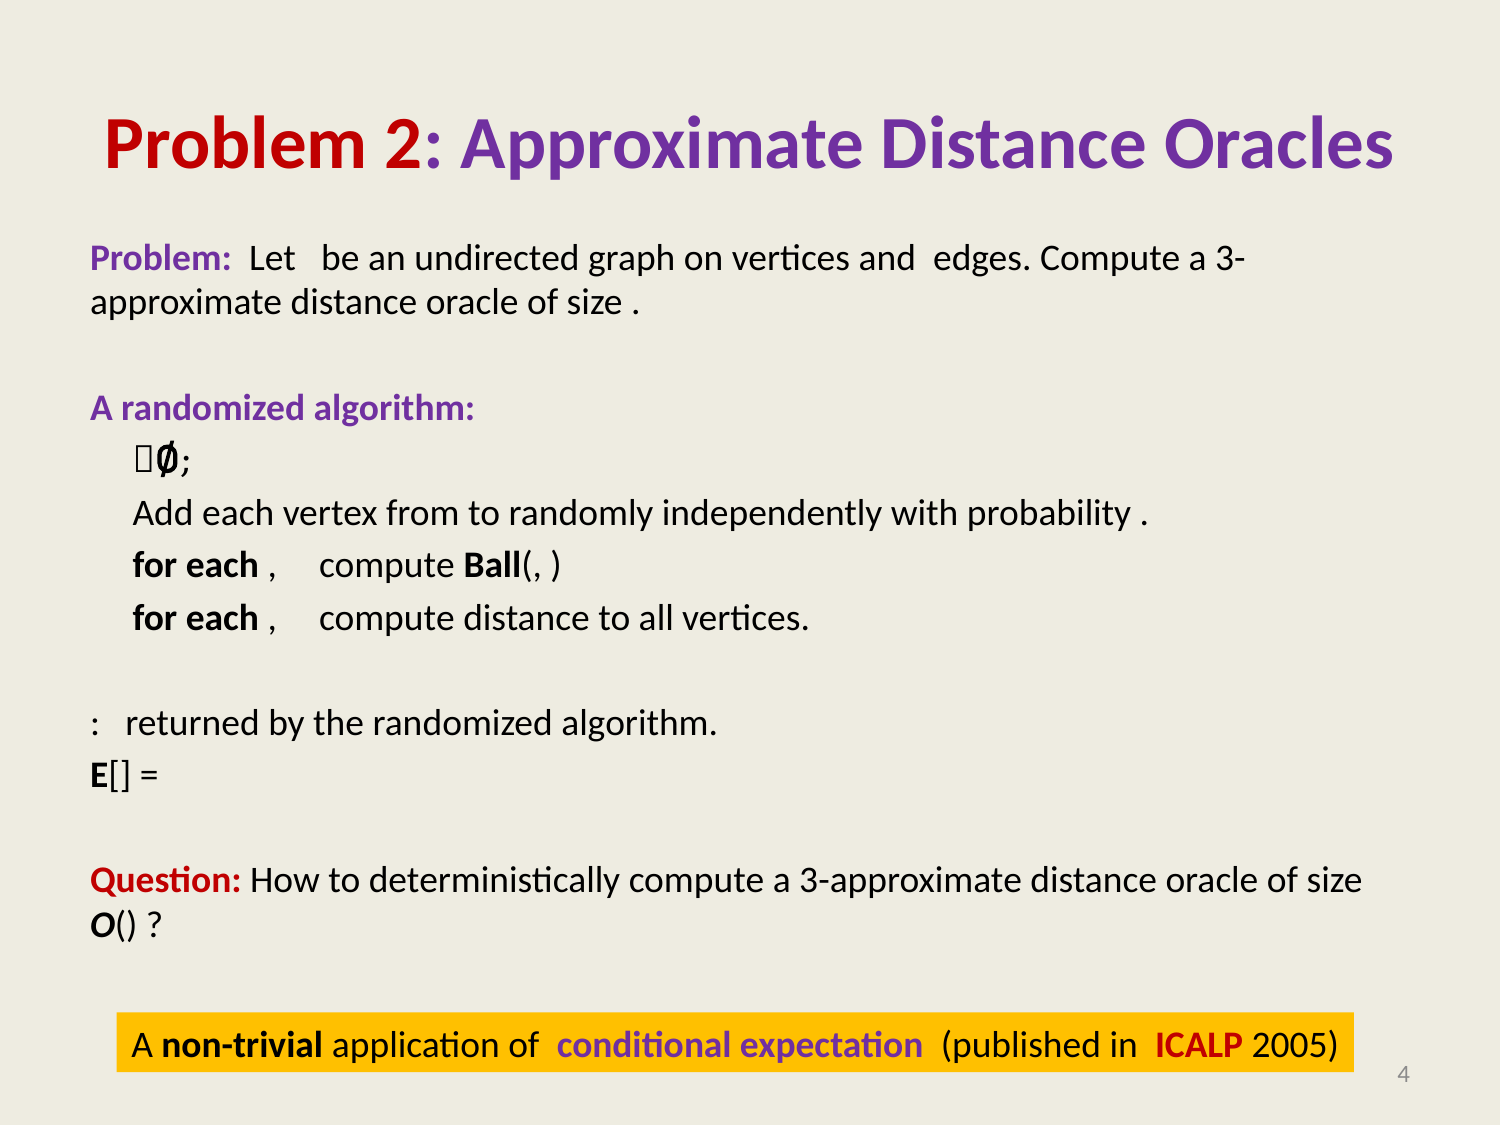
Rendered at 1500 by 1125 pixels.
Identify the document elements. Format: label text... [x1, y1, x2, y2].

title Problem 2: Approximate Distance Oracles [75, 45, 1425, 233]
slide_number 4 [1074, 1042, 1425, 1103]
text_box A non-trivial application of conditional expectation (published in ICALP 2005) [116, 1012, 1354, 1073]
